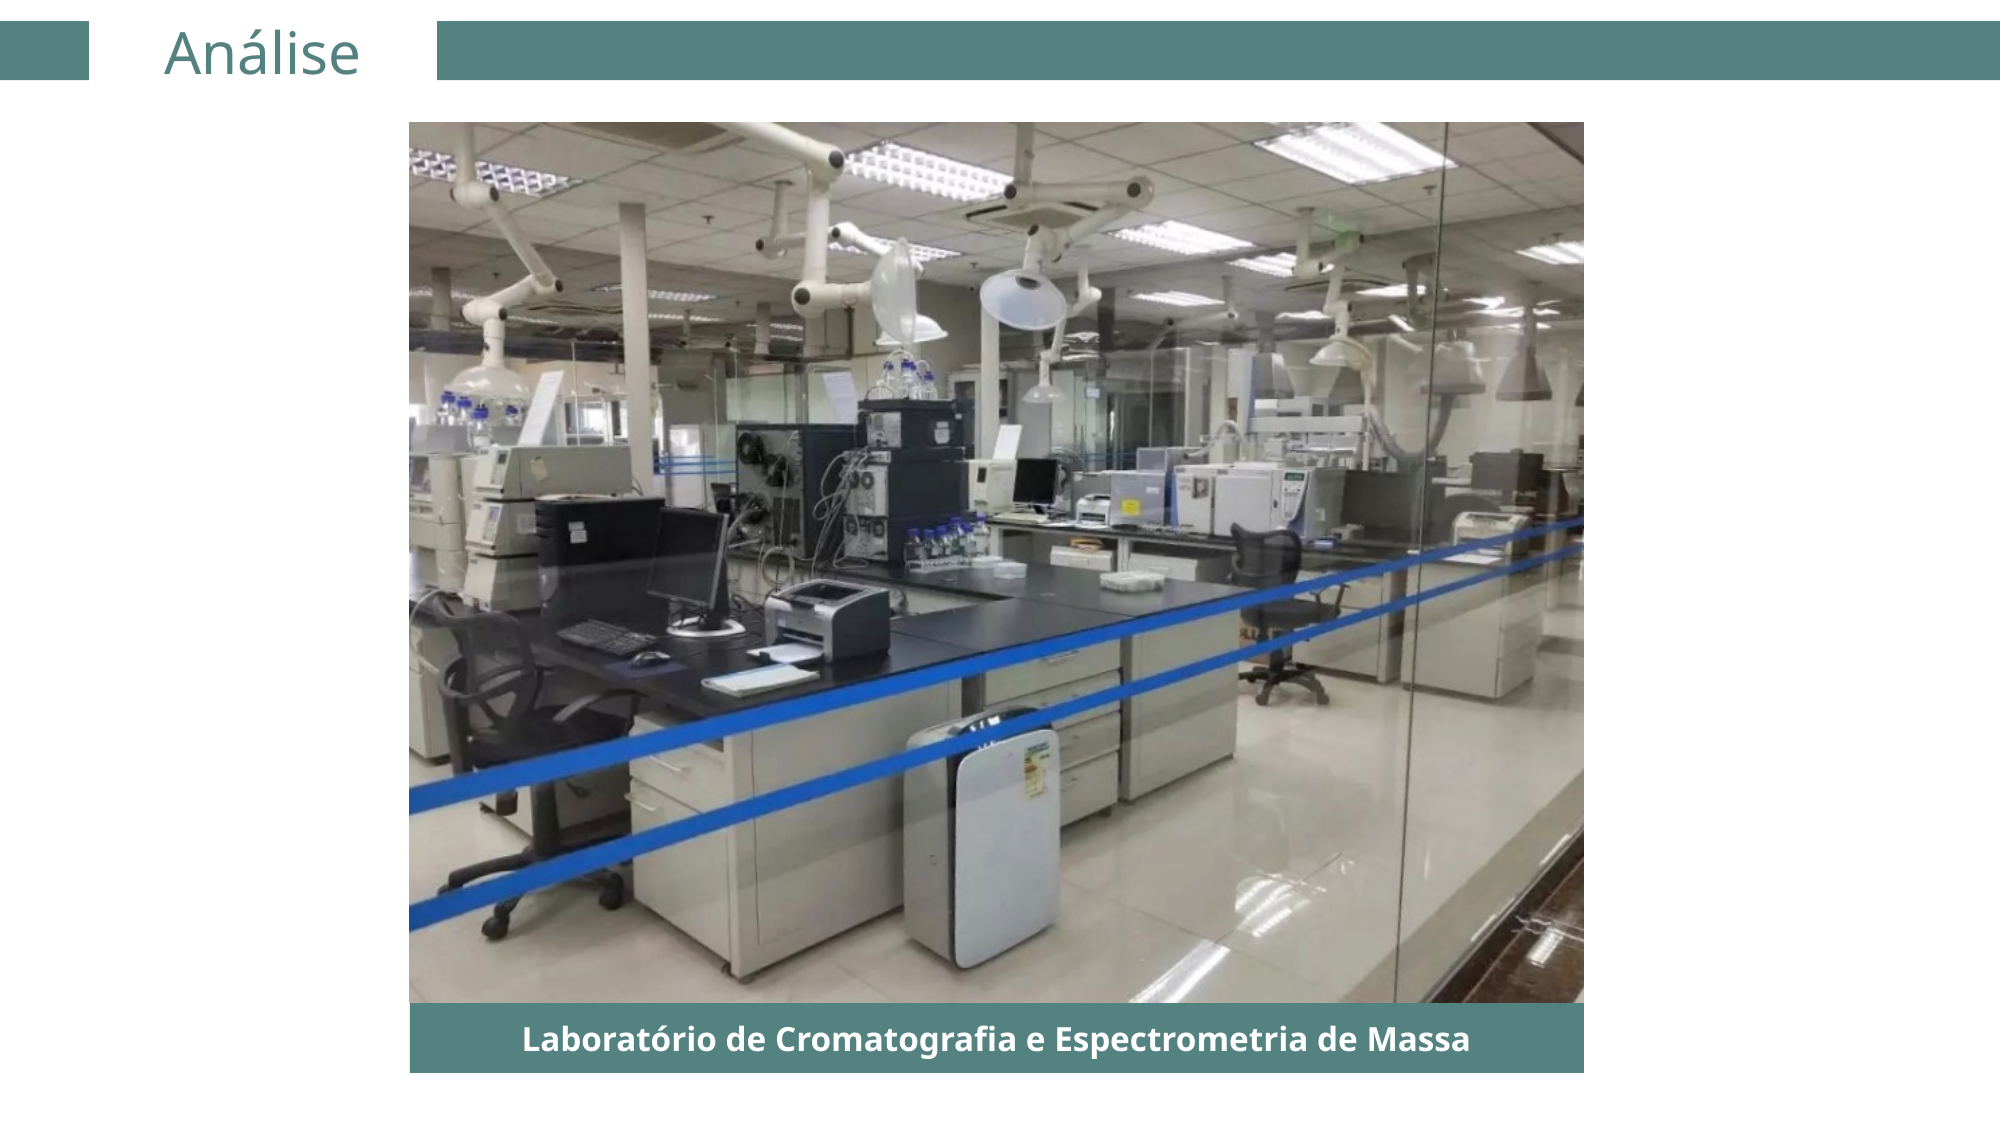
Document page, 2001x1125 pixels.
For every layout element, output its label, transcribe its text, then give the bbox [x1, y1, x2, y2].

picture [409, 122, 1585, 1003]
text_box Laboratório de Cromatografia e Espectrometria de Massa [409, 1003, 1585, 1074]
title Análise [146, 8, 380, 95]
